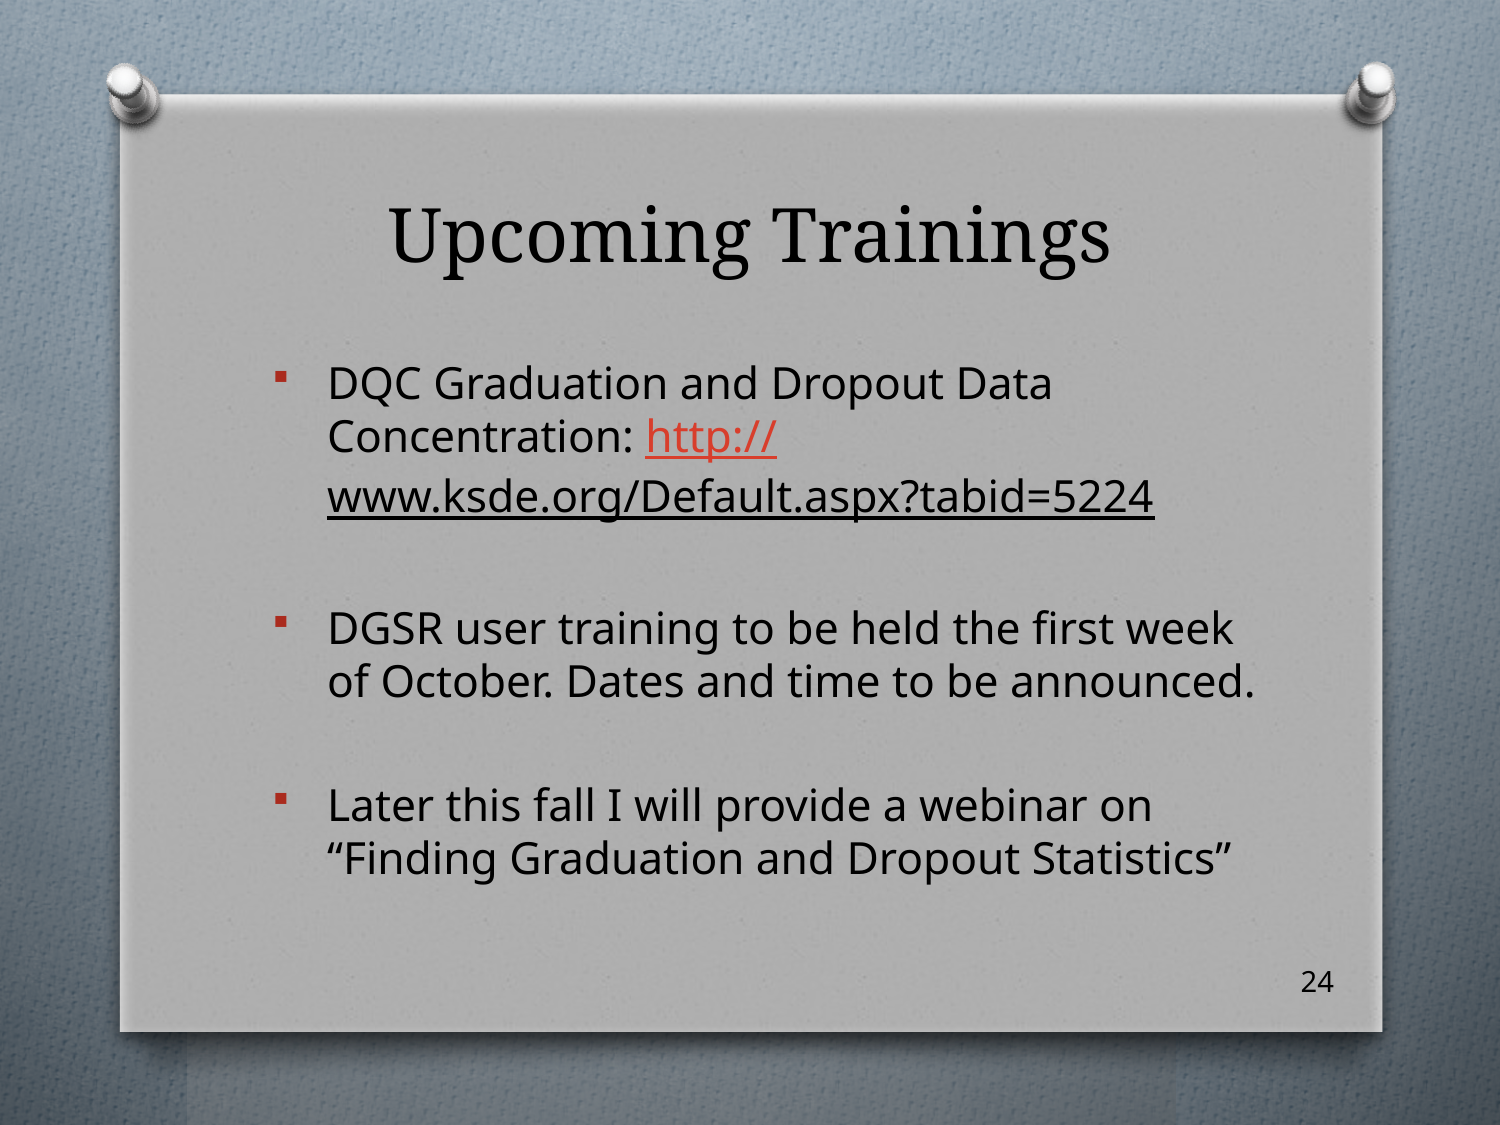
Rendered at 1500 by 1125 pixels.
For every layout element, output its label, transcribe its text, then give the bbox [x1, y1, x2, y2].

title Upcoming Trainings [179, 134, 1323, 332]
slide_number 24 [1258, 952, 1350, 1013]
list DQC Graduation and Dropout Data Concentration: http://www.ksde.org/Default.aspx?tabid=5224 DGSR user training to be held the first week of October. Dates and time to be announced. Later this fall I will provide a webinar on “Finding Graduation and Dropout Statistics” [240, 347, 1288, 939]
picture [1317, 35, 1439, 156]
picture [75, 29, 198, 153]
